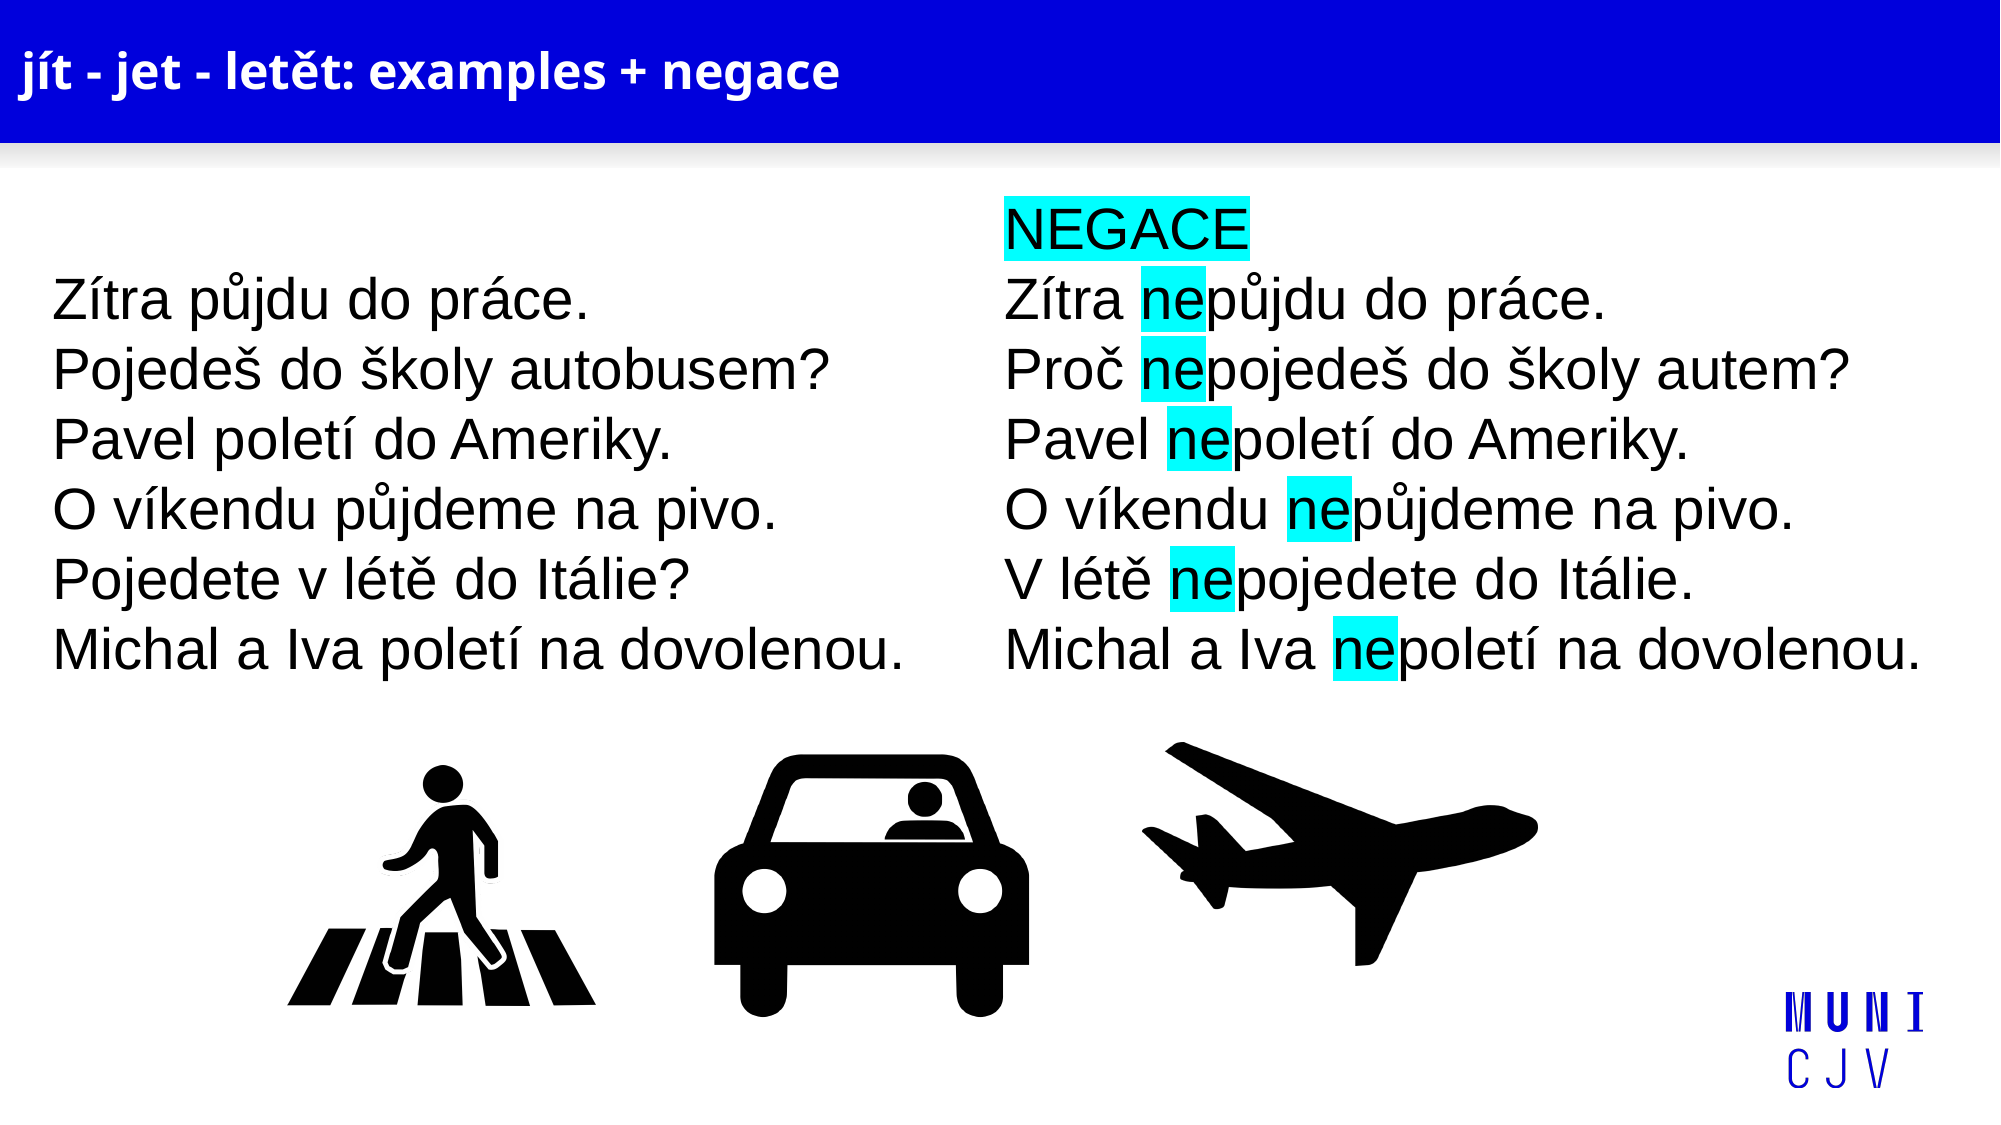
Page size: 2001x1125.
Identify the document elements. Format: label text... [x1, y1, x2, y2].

picture [709, 749, 1034, 1022]
list Zítra půjdu do práce. Pojedeš do školy autobusem? Pavel poletí do Ameriky. O víkendu půjdeme na pivo. Pojedete v létě do Itálie? Michal a Iva poletí na dovolenou. [52, 190, 1000, 710]
title jít - jet - letět: examples + negace [21, 3, 1953, 136]
picture [1784, 992, 1923, 1088]
list NEGACE Zítra nepůjdu do práce. Proč nepojedeš do školy autem? Pavel nepoletí do Ameriky. O víkendu nepůjdeme na pivo. V létě nepojedete do Itálie. Michal a Iva nepoletí na dovolenou. [1004, 190, 1953, 710]
picture [1142, 742, 1538, 967]
picture [287, 764, 597, 1006]
